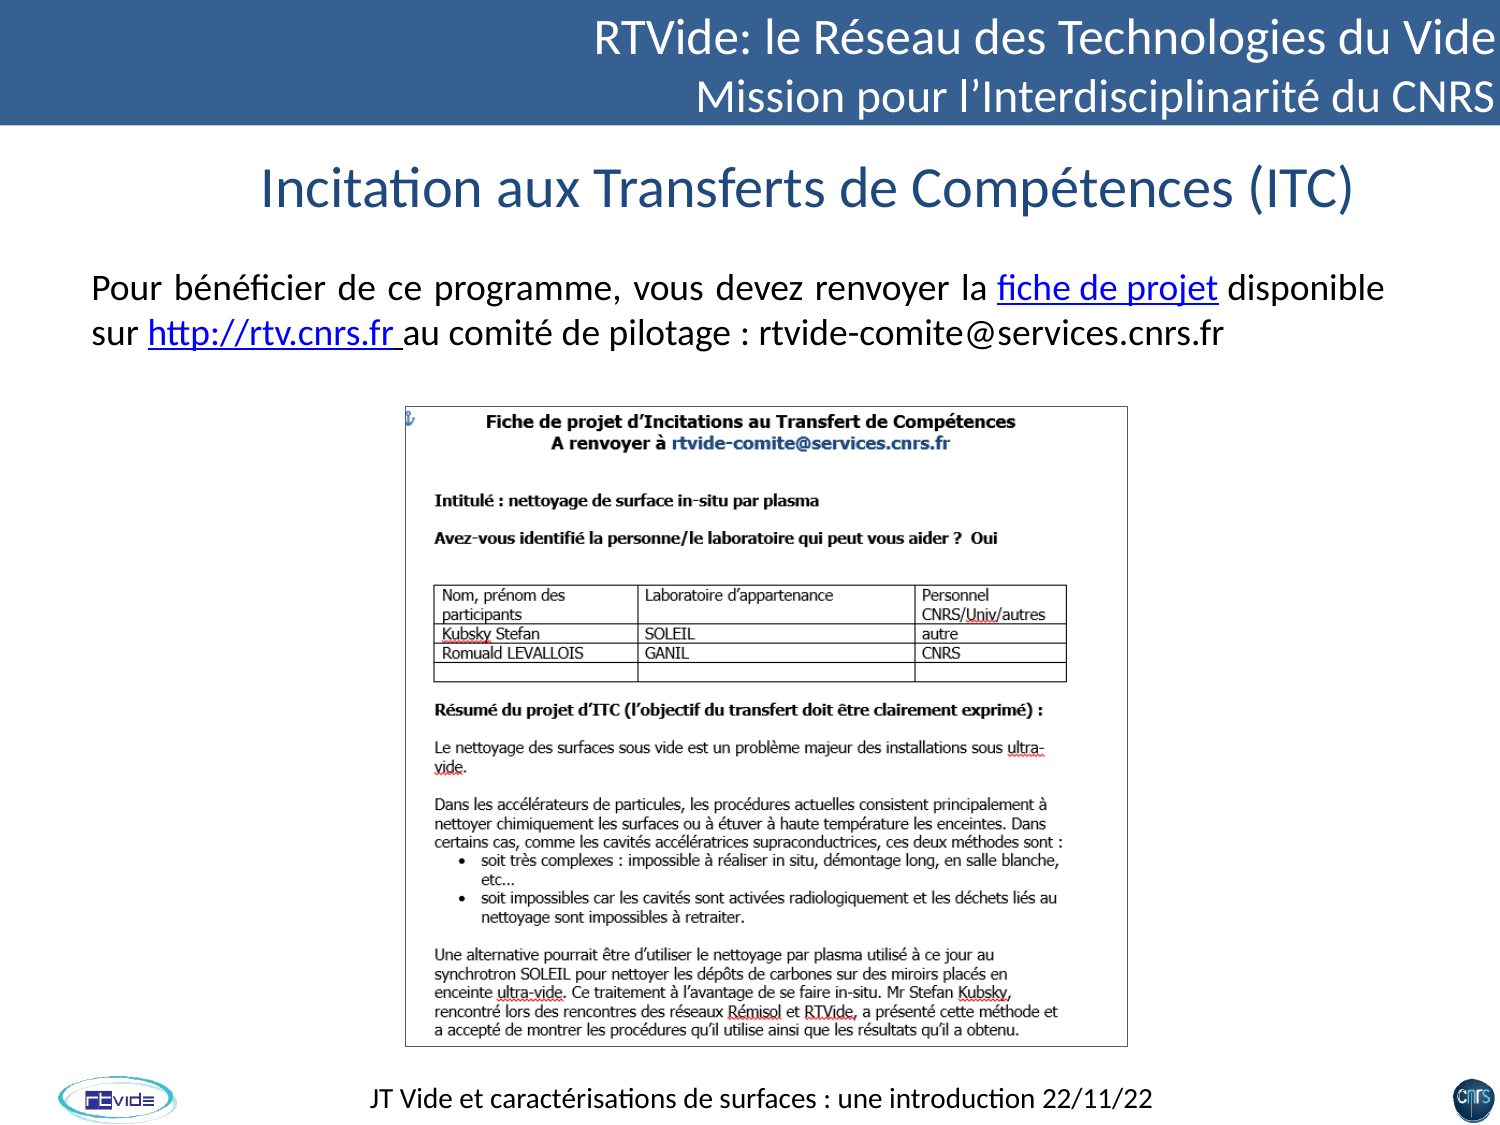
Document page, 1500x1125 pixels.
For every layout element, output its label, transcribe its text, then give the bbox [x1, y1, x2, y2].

text_box RTVide: le Réseau des Technologies du Vide Mission pour l’Interdisciplinarité du CNRS [0, 0, 1500, 125]
picture [1452, 1078, 1495, 1121]
picture [58, 1076, 177, 1124]
picture [405, 406, 1129, 1048]
text_box Pour bénéficier de ce programme, vous devez renvoyer la fiche de projet disponible sur http://rtv.cnrs.fr au comité de pilotage : rtvide-comite@services.cnrs.fr [76, 255, 1400, 361]
text_box Incitation aux Transferts de Compétences (ITC) [0, 125, 1500, 244]
